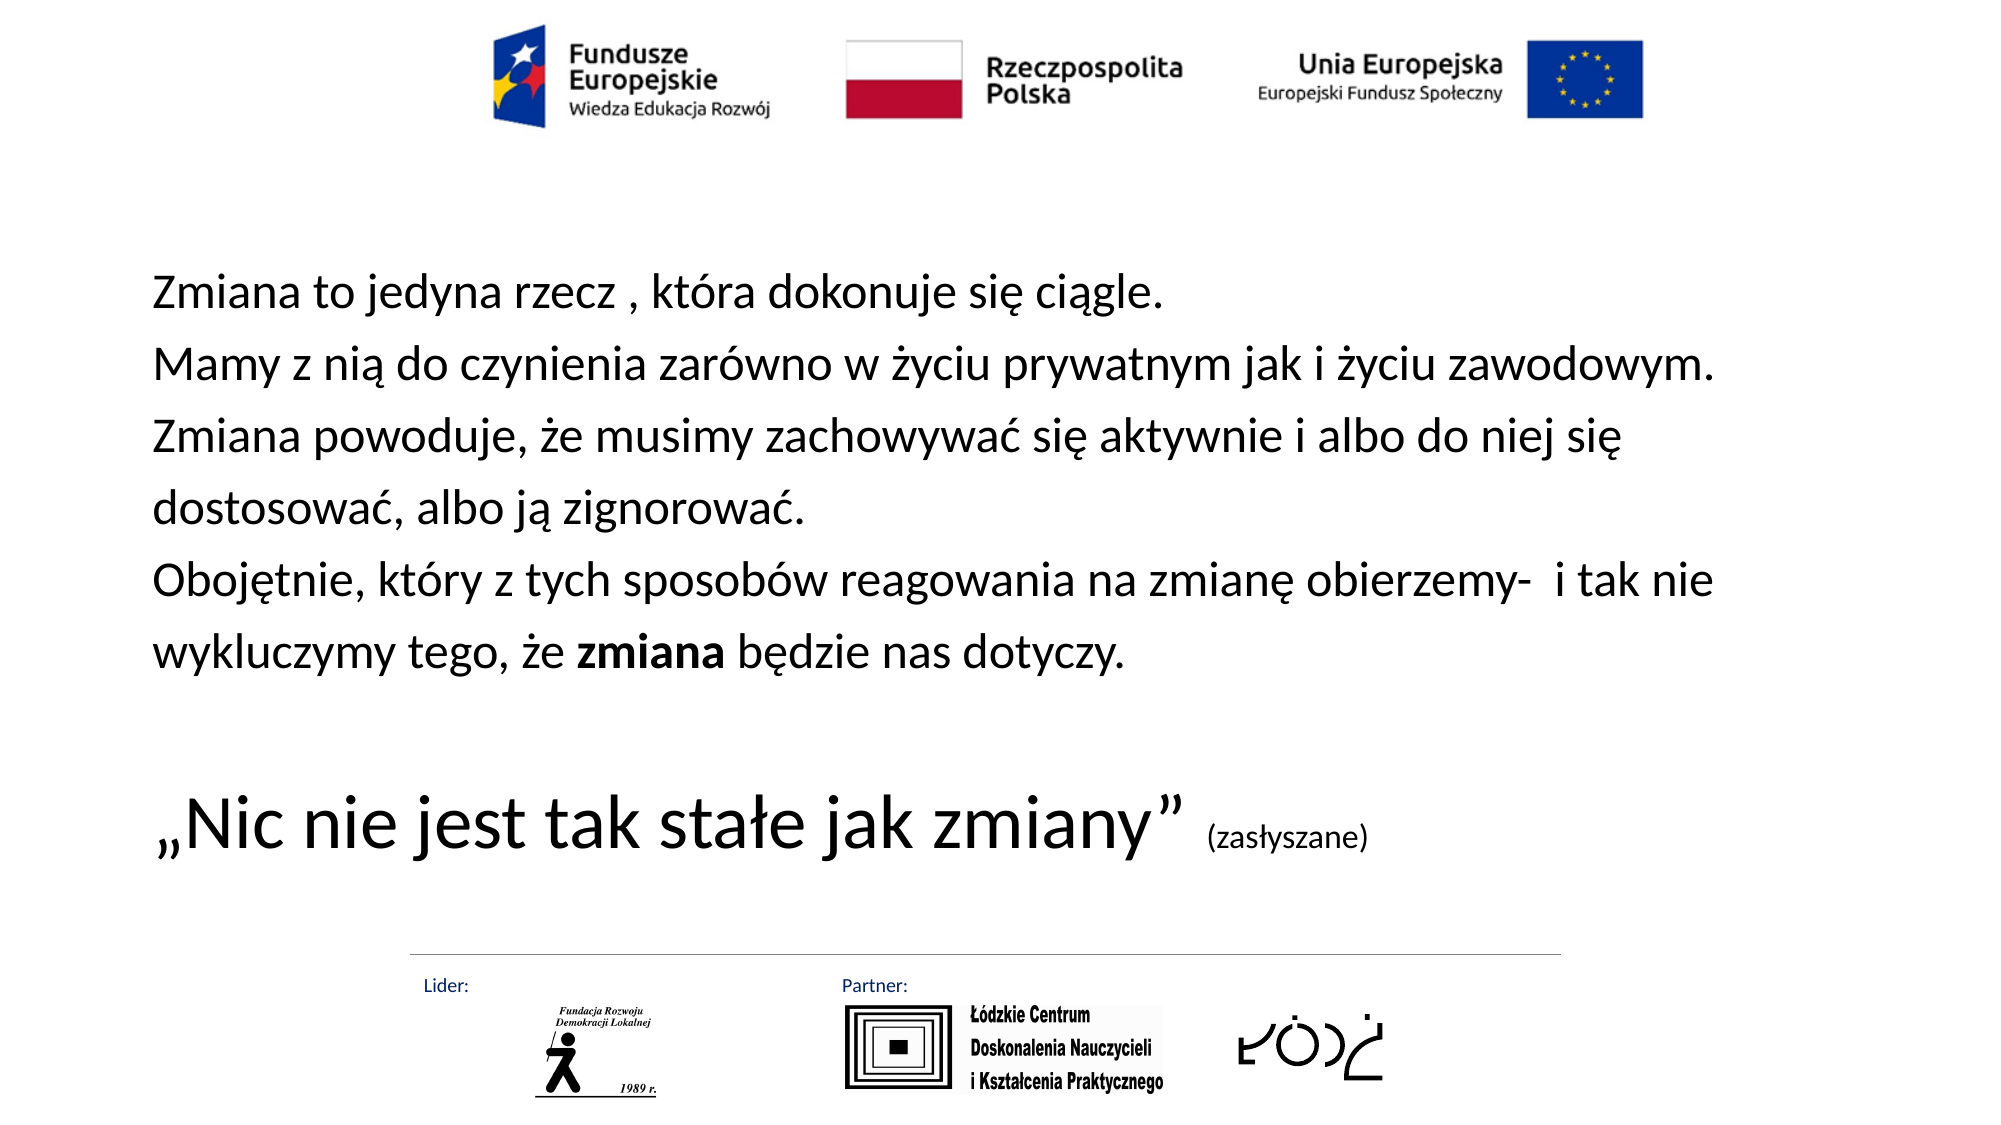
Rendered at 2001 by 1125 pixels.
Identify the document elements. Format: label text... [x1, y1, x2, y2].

picture [384, 953, 1587, 1125]
picture [468, 0, 1669, 154]
list Zmiana to jedyna rzecz , która dokonuje się ciągle. Mamy z nią do czynienia zarówno w życiu prywatnym jak i życiu zawodowym. Zmiana powoduje, że musimy zachowywać się aktywnie i albo do niej się dostosować, albo ją zignorować. Obojętnie, który z tych sposobów reagowania na zmianę obierzemy- i tak nie wykluczymy tego, że zmiana będzie nas dotyczy. „Nic nie jest tak stałe jak zmiany” (zasłyszane) [137, 210, 1885, 888]
